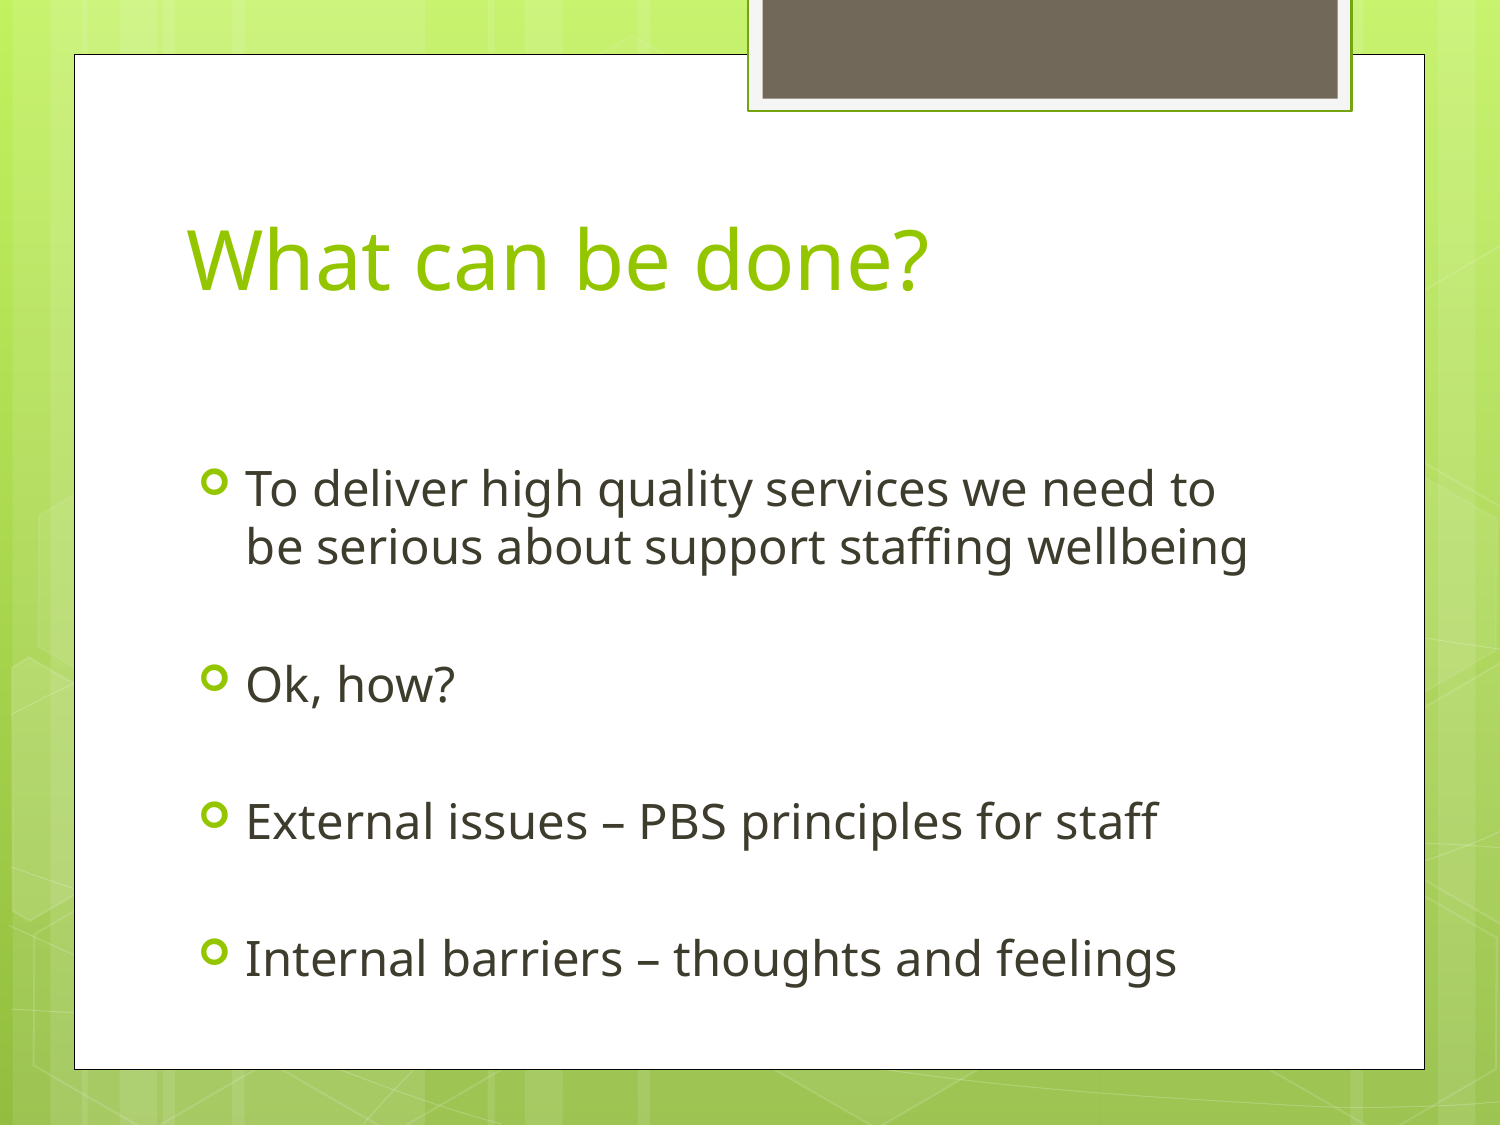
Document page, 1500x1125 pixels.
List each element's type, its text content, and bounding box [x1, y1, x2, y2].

title What can be done? [171, 168, 1324, 315]
list To deliver high quality services we need to be serious about support staffing wellbeing Ok, how? External issues – PBS principles for staff Internal barriers – thoughts and feelings [171, 381, 1283, 1000]
